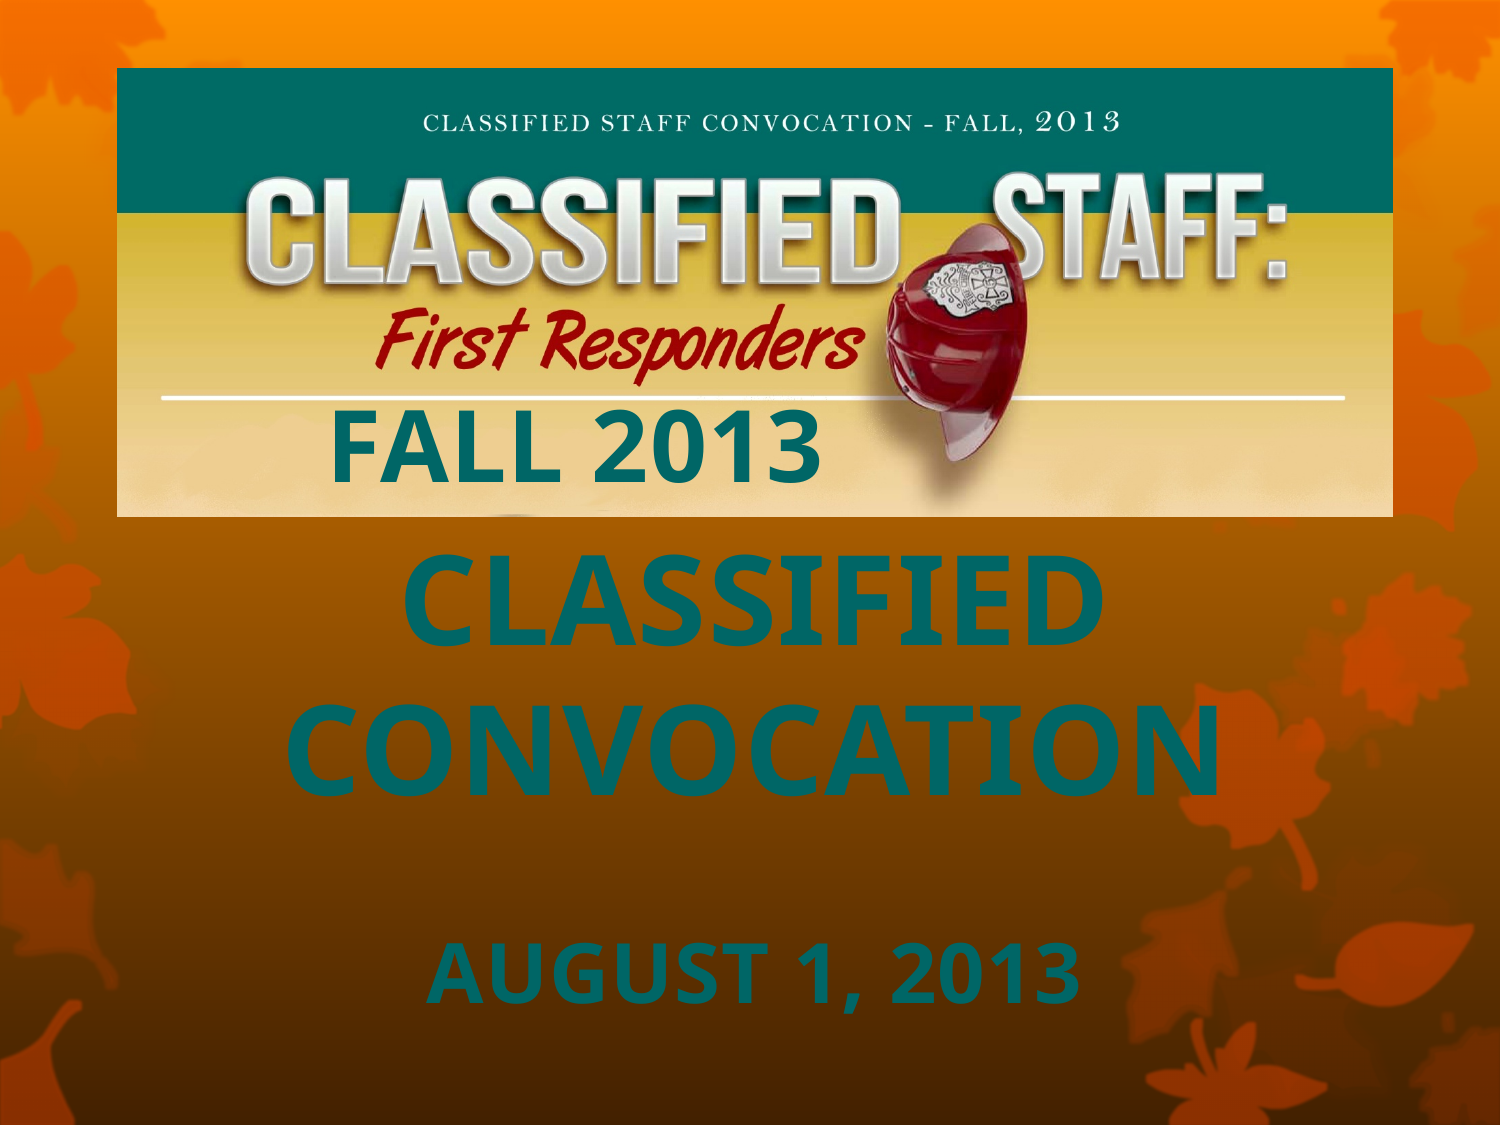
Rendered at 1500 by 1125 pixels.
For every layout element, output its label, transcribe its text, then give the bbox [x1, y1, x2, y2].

picture [117, 67, 1394, 517]
text_box CLASSIFIED CONVOCATION AUGUST 1, 2013 [161, 526, 1349, 1028]
